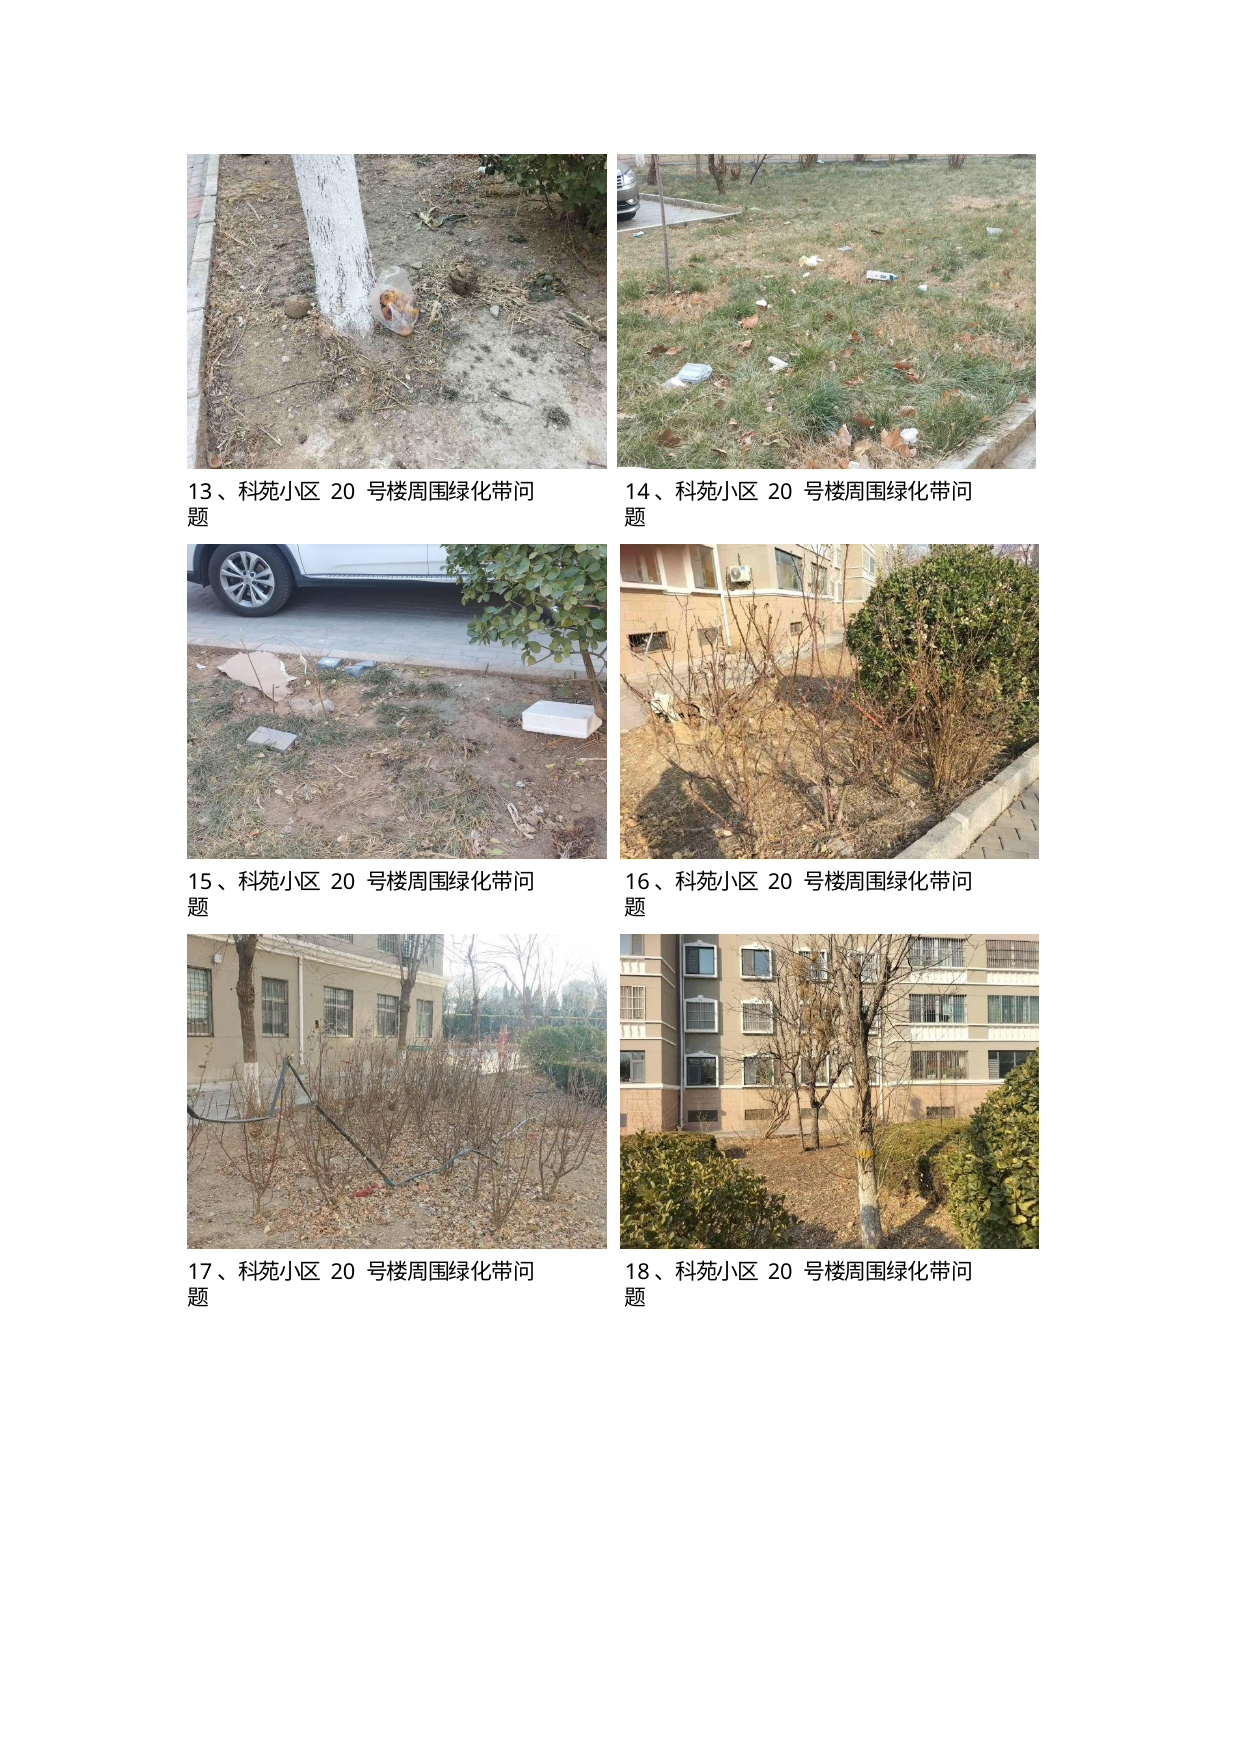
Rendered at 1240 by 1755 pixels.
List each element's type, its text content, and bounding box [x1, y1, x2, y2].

picture [187, 544, 607, 859]
text_box 18、科苑小区 20 号楼周围绿化带问题 [622, 1257, 988, 1310]
text_box 17、科苑小区 20 号楼周围绿化带问题 [185, 1255, 551, 1310]
picture [187, 934, 607, 1249]
text_box 16、科苑小区 20 号楼周围绿化带问题 [622, 866, 988, 920]
picture [616, 154, 1037, 469]
picture [187, 154, 607, 469]
text_box 15、科苑小区 20 号楼周围绿化带问题 [185, 865, 551, 920]
picture [619, 934, 1040, 1249]
text_box 13、科苑小区 20 号楼周围绿化带问题 [185, 475, 551, 530]
picture [619, 544, 1040, 859]
text_box 14、科苑小区 20 号楼周围绿化带问题 [622, 477, 988, 530]
